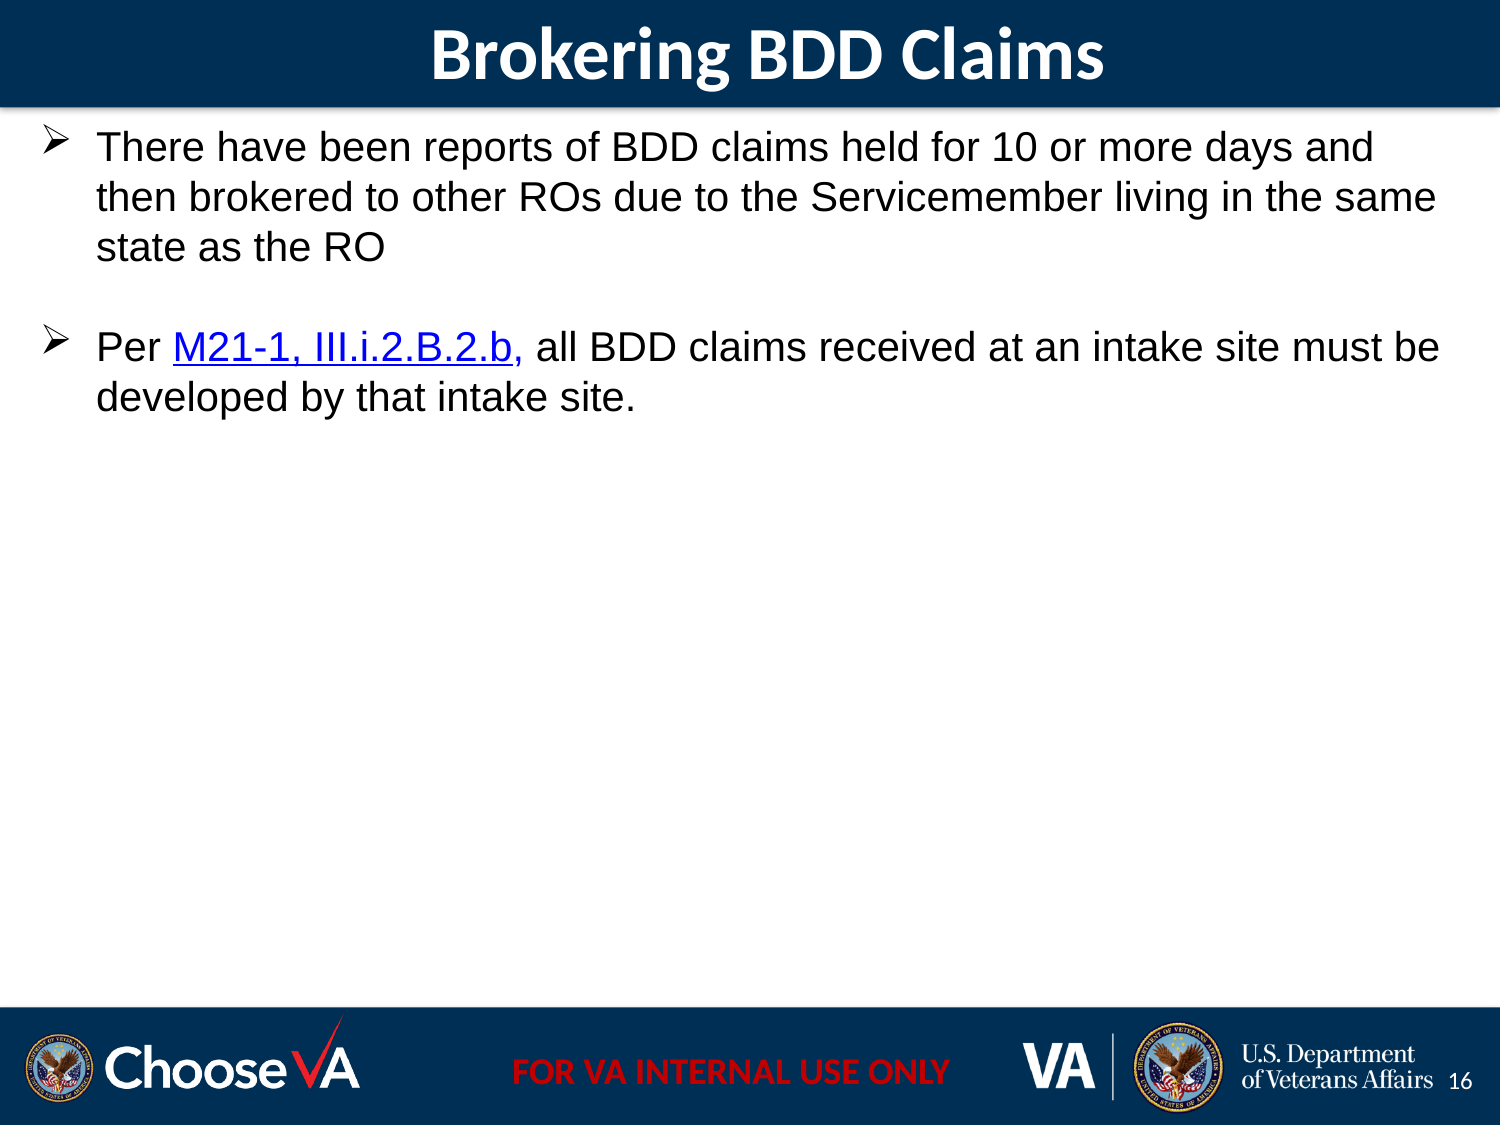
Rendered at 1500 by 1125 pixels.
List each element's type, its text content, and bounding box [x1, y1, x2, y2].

text_box Brokering BDD Claims [7, 0, 1496, 102]
slide_number 16 [1425, 1049, 1489, 1110]
picture [24, 1012, 360, 1103]
text_box There have been reports of BDD claims held for 10 or more days and then brokered to other ROs due to the Servicemember living in the same state as the RO Per M21-1, III.i.2.B.2.b, all BDD claims received at an intake site must be developed by that intake site. [24, 112, 1457, 428]
picture [1017, 1014, 1438, 1120]
